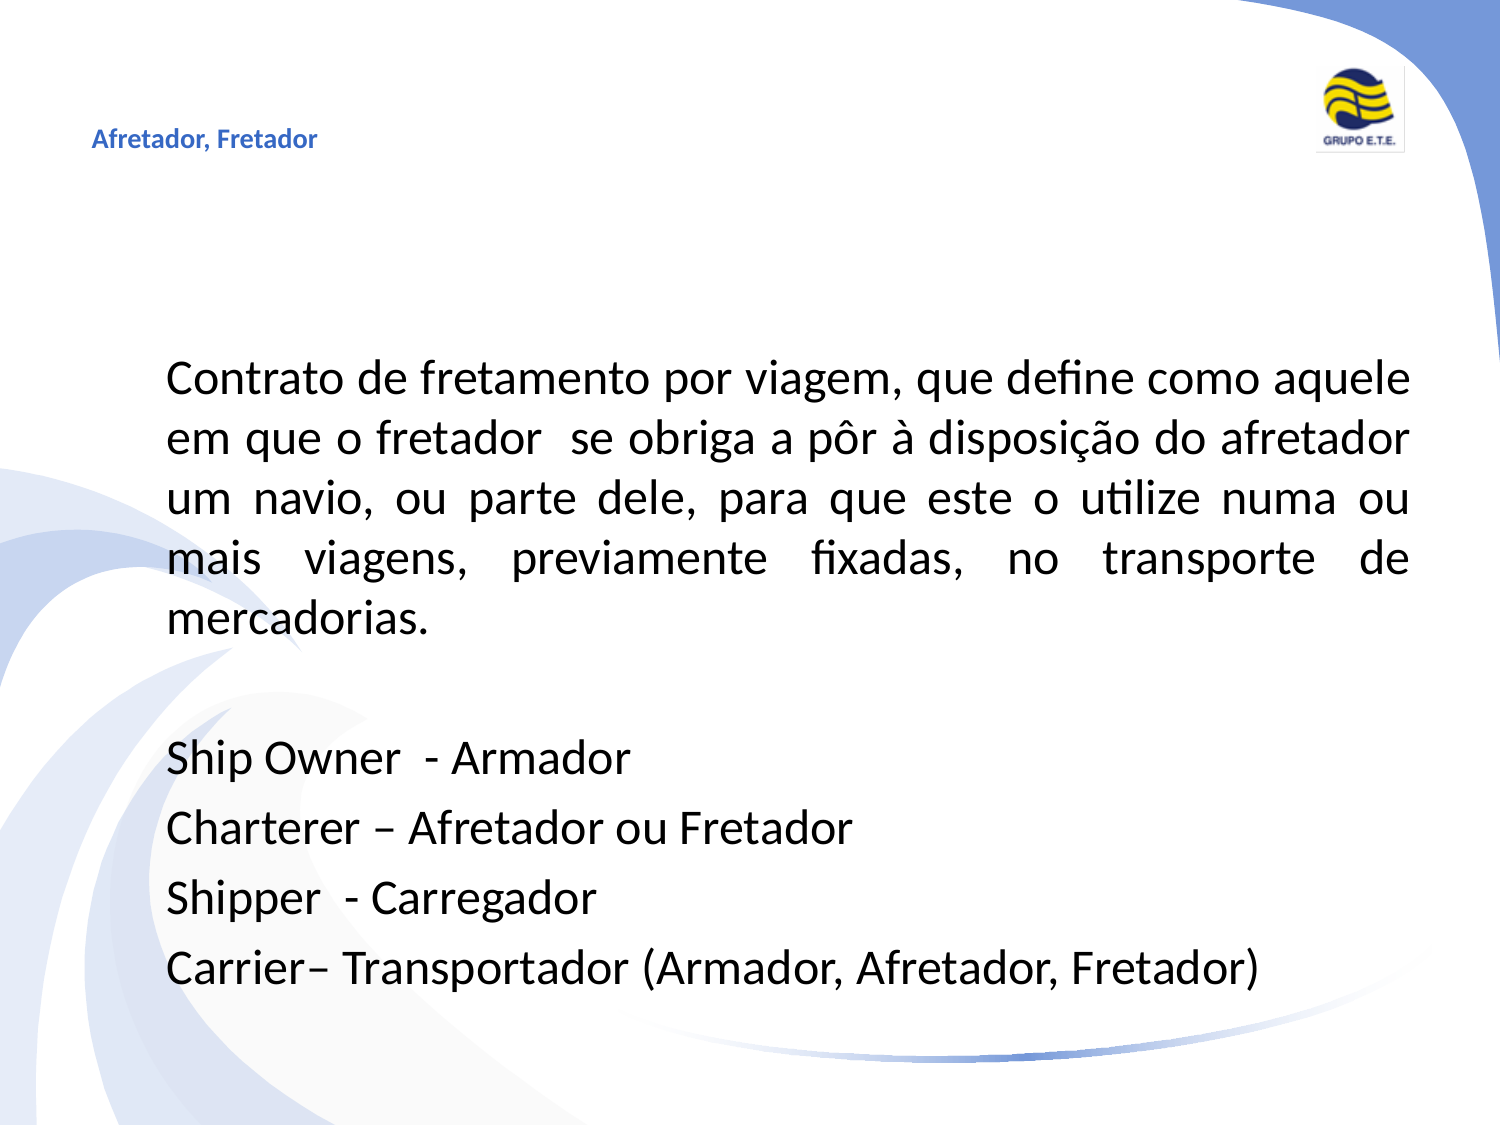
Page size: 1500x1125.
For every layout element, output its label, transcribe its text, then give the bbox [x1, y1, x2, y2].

title Afretador, Fretador [76, 78, 1140, 197]
picture [1316, 66, 1408, 154]
list Contrato de fretamento por viagem, que define como aquele em que o fretador se obriga a pôr à disposição do afretador um navio, ou parte dele, para que este o utilize numa ou mais viagens, previamente fixadas, no transporte de mercadorias. Ship Owner - Armador Charterer – Afretador ou Fretador Shipper - Carregador Carrier– Transportador (Armador, Afretador, Fretador) [76, 267, 1427, 1010]
